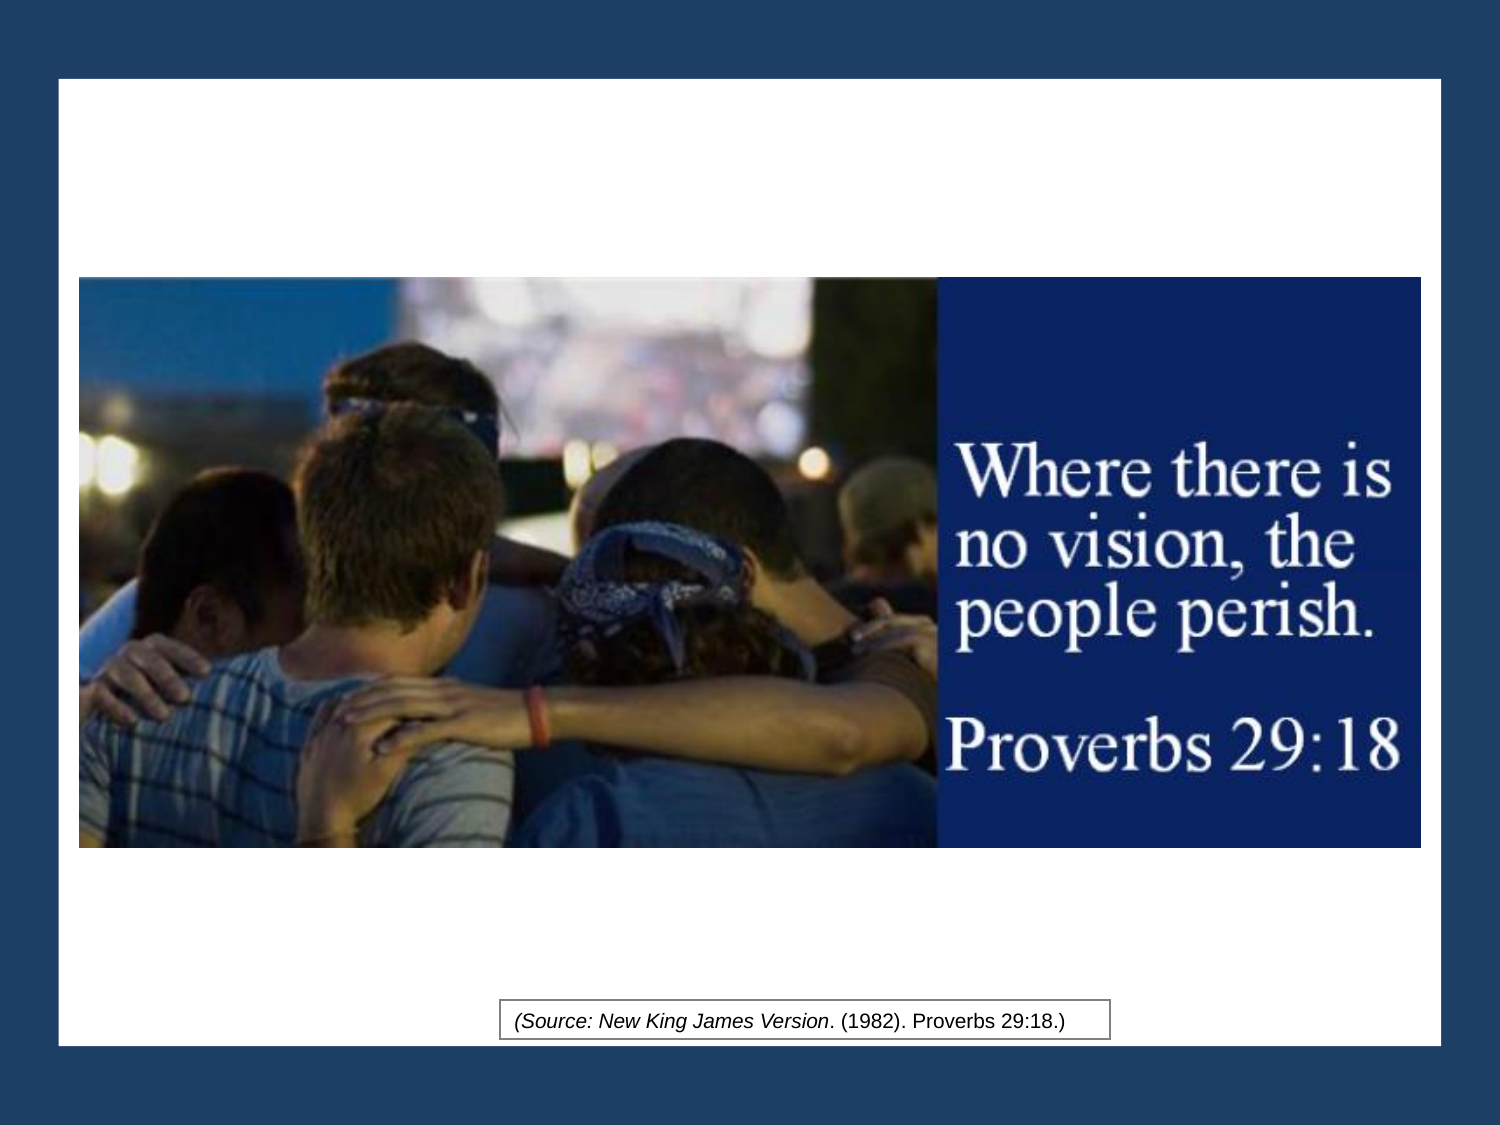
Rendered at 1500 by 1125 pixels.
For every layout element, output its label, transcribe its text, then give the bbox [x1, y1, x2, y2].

picture [79, 277, 1421, 848]
text_box [0, 0, 1500, 1125]
text_box (Source: New King James Version. (1982). Proverbs 29:18.) [499, 999, 1471, 1065]
text_box [58, 78, 1442, 1047]
text_box [499, 999, 1111, 1040]
